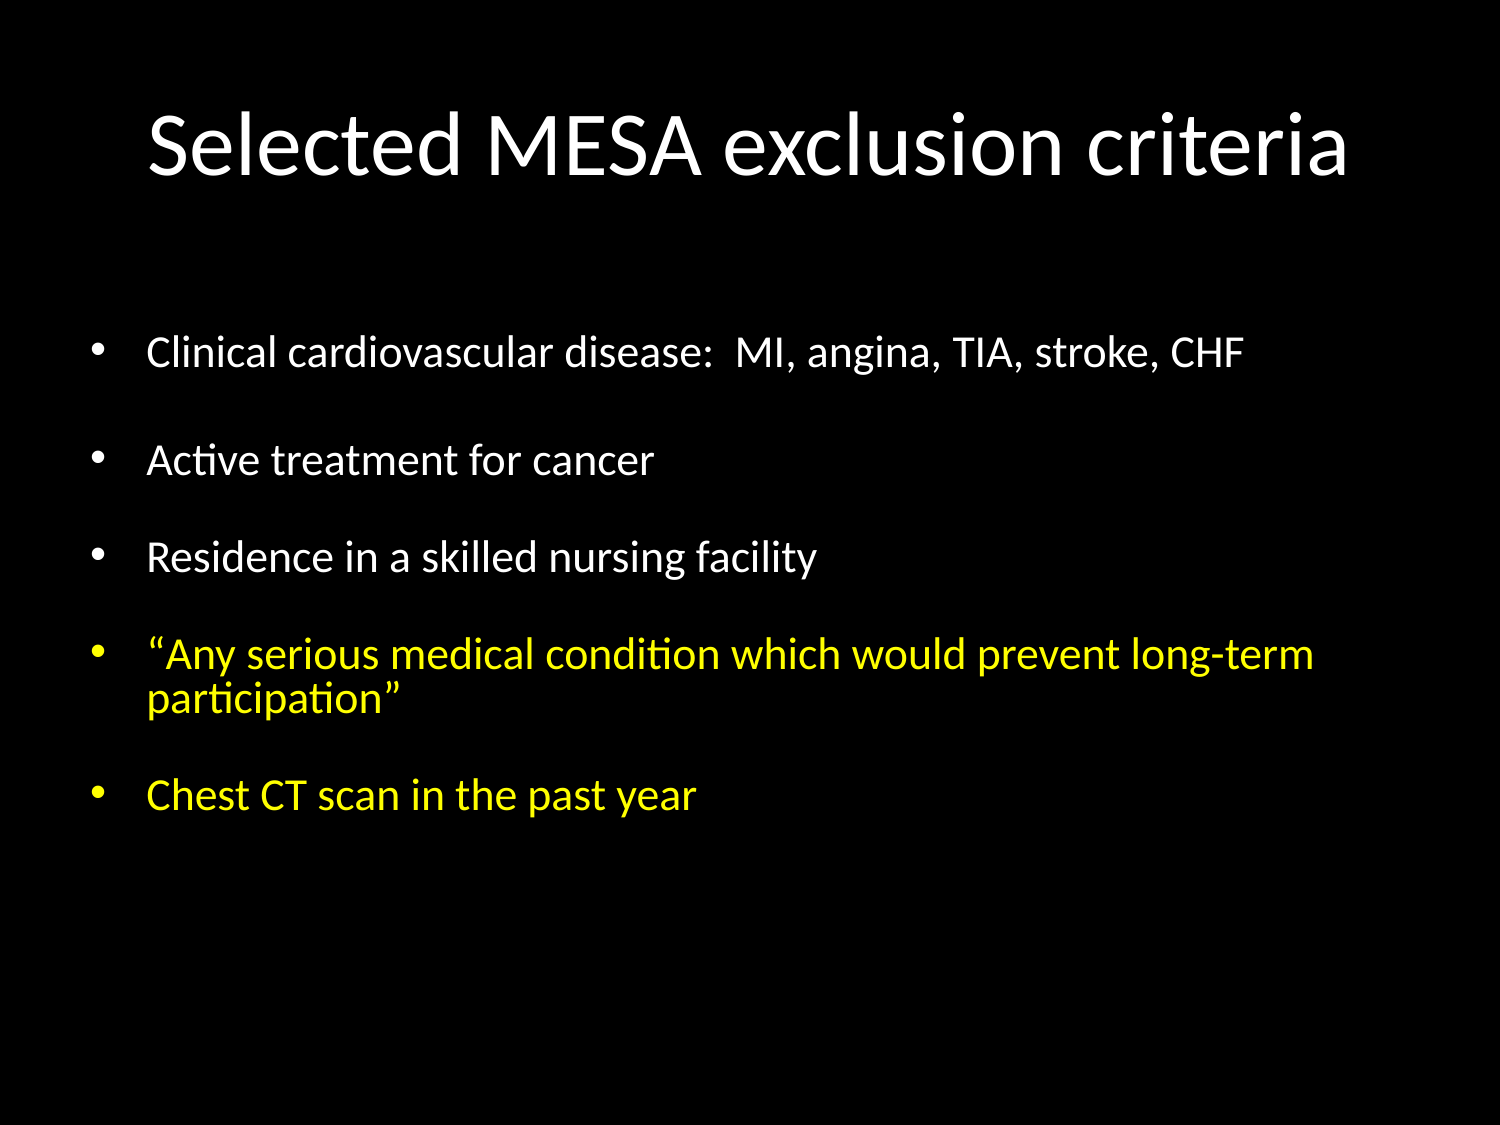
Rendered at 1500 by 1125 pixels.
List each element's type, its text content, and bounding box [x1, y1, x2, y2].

title Selected MESA exclusion criteria [75, 45, 1425, 233]
list Clinical cardiovascular disease: MI, angina, TIA, stroke, CHF Active treatment for cancer Residence in a skilled nursing facility “Any serious medical condition which would prevent long-term participation” Chest CT scan in the past year [75, 324, 1425, 1125]
